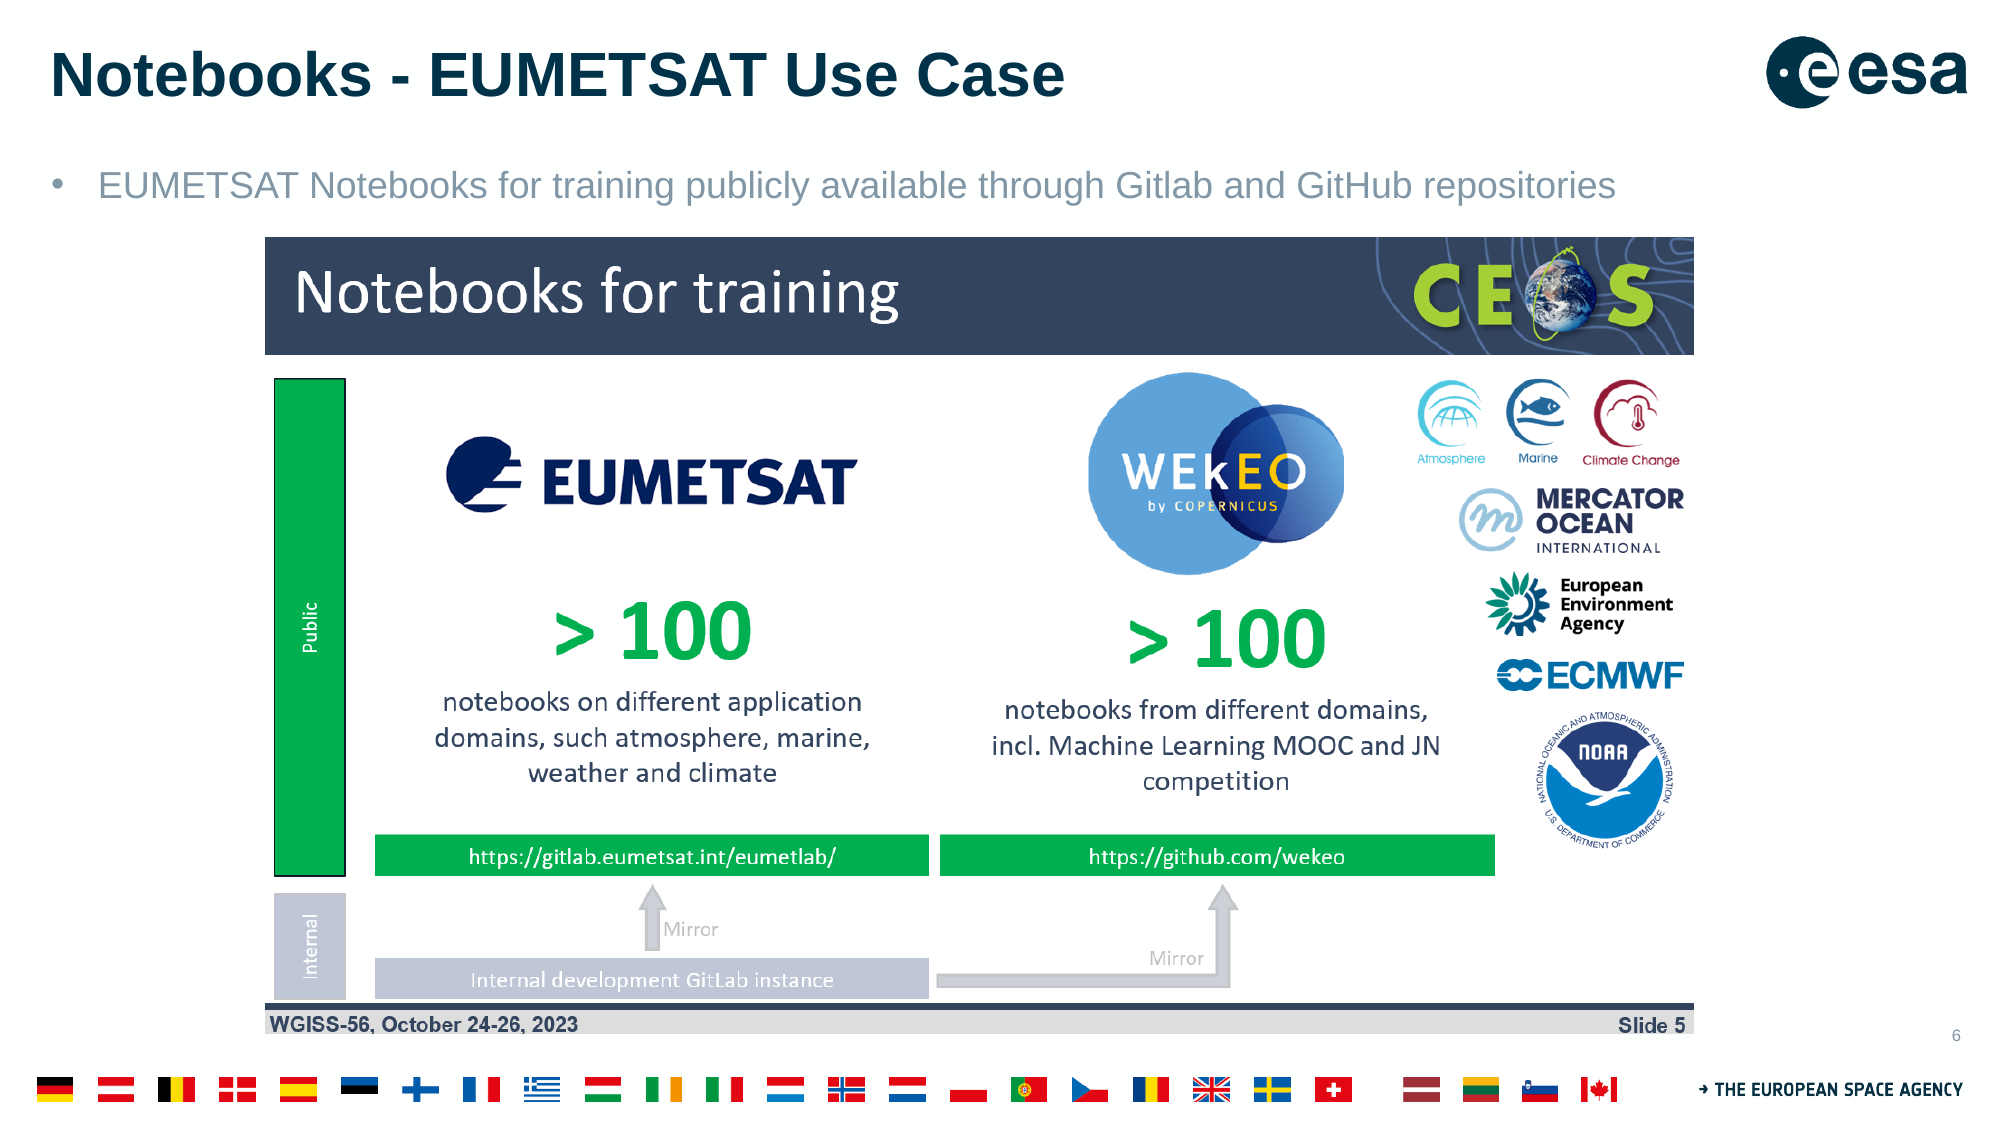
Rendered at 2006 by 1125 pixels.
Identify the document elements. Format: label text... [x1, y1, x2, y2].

picture [1581, 1077, 1617, 1102]
picture [280, 1077, 317, 1102]
picture [341, 1077, 378, 1102]
picture [1694, 0, 2006, 180]
list EUMETSAT Notebooks for training publicly available through Gitlab and GitHub repositories [36, 144, 1966, 1019]
picture [585, 1077, 621, 1102]
picture [463, 1077, 500, 1102]
picture [1072, 1077, 1108, 1102]
picture [1315, 1077, 1352, 1102]
picture [524, 1077, 560, 1102]
picture [1193, 1077, 1230, 1102]
picture [98, 1077, 134, 1102]
picture [1463, 1077, 1499, 1102]
title Notebooks - EUMETSAT Use Case [35, 0, 1694, 174]
picture [1011, 1077, 1047, 1102]
picture [1403, 1077, 1440, 1102]
picture [767, 1077, 804, 1102]
picture [828, 1077, 865, 1102]
picture [219, 1077, 256, 1102]
picture [1254, 1077, 1291, 1102]
picture [646, 1077, 682, 1102]
picture [950, 1077, 987, 1102]
picture [402, 1077, 439, 1102]
picture [265, 237, 1694, 1034]
picture [1696, 1080, 1966, 1098]
picture [1133, 1077, 1169, 1102]
picture [889, 1077, 926, 1102]
picture [1522, 1077, 1558, 1102]
picture [37, 1077, 73, 1102]
picture [706, 1077, 743, 1102]
picture [158, 1077, 195, 1102]
